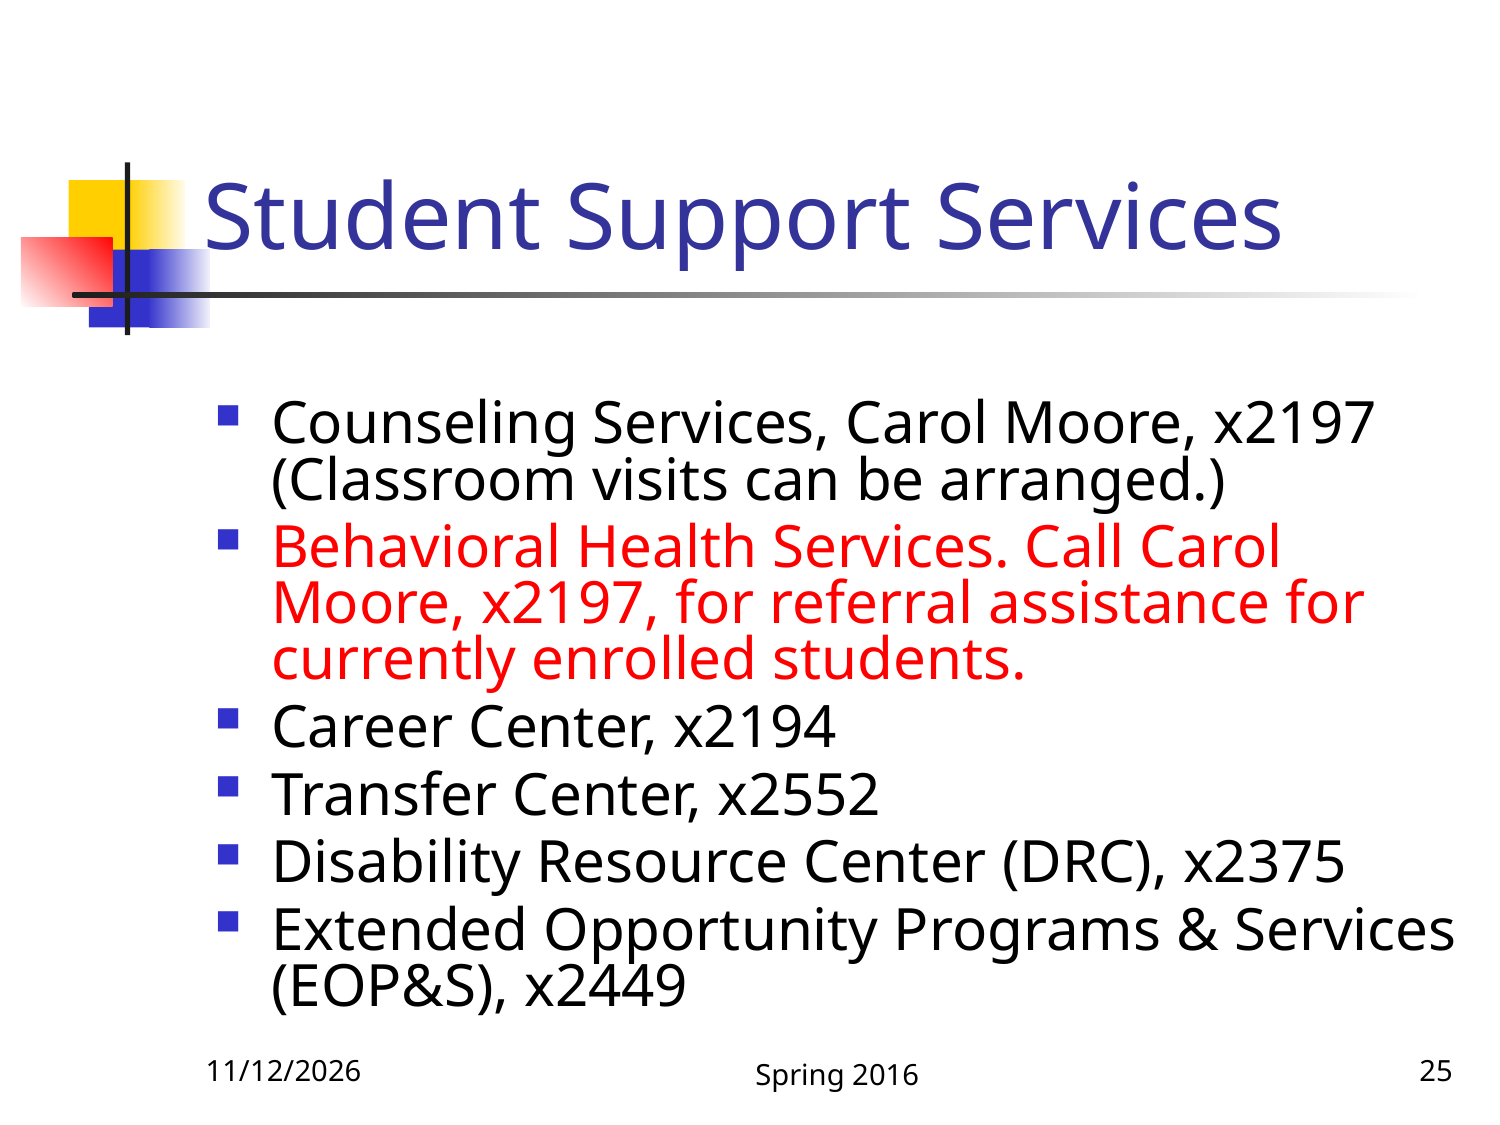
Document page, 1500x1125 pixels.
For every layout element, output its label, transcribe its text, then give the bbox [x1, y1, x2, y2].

slide_number 25 [1154, 1023, 1468, 1100]
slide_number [190, 1023, 504, 1100]
footer Spring 2016 [599, 1023, 1076, 1100]
title Student Support Services [188, 34, 1468, 276]
list Counseling Services, Carol Moore, x2197 (Classroom visits can be arranged.) Behavioral Health Services. Call Carol Moore, x2197, for referral assistance for currently enrolled students. Career Center, x2194 Transfer Center, x2552 Disability Resource Center (DRC), x2375 Extended Opportunity Programs & Services (EOP&S), x2449 [199, 299, 1476, 1051]
